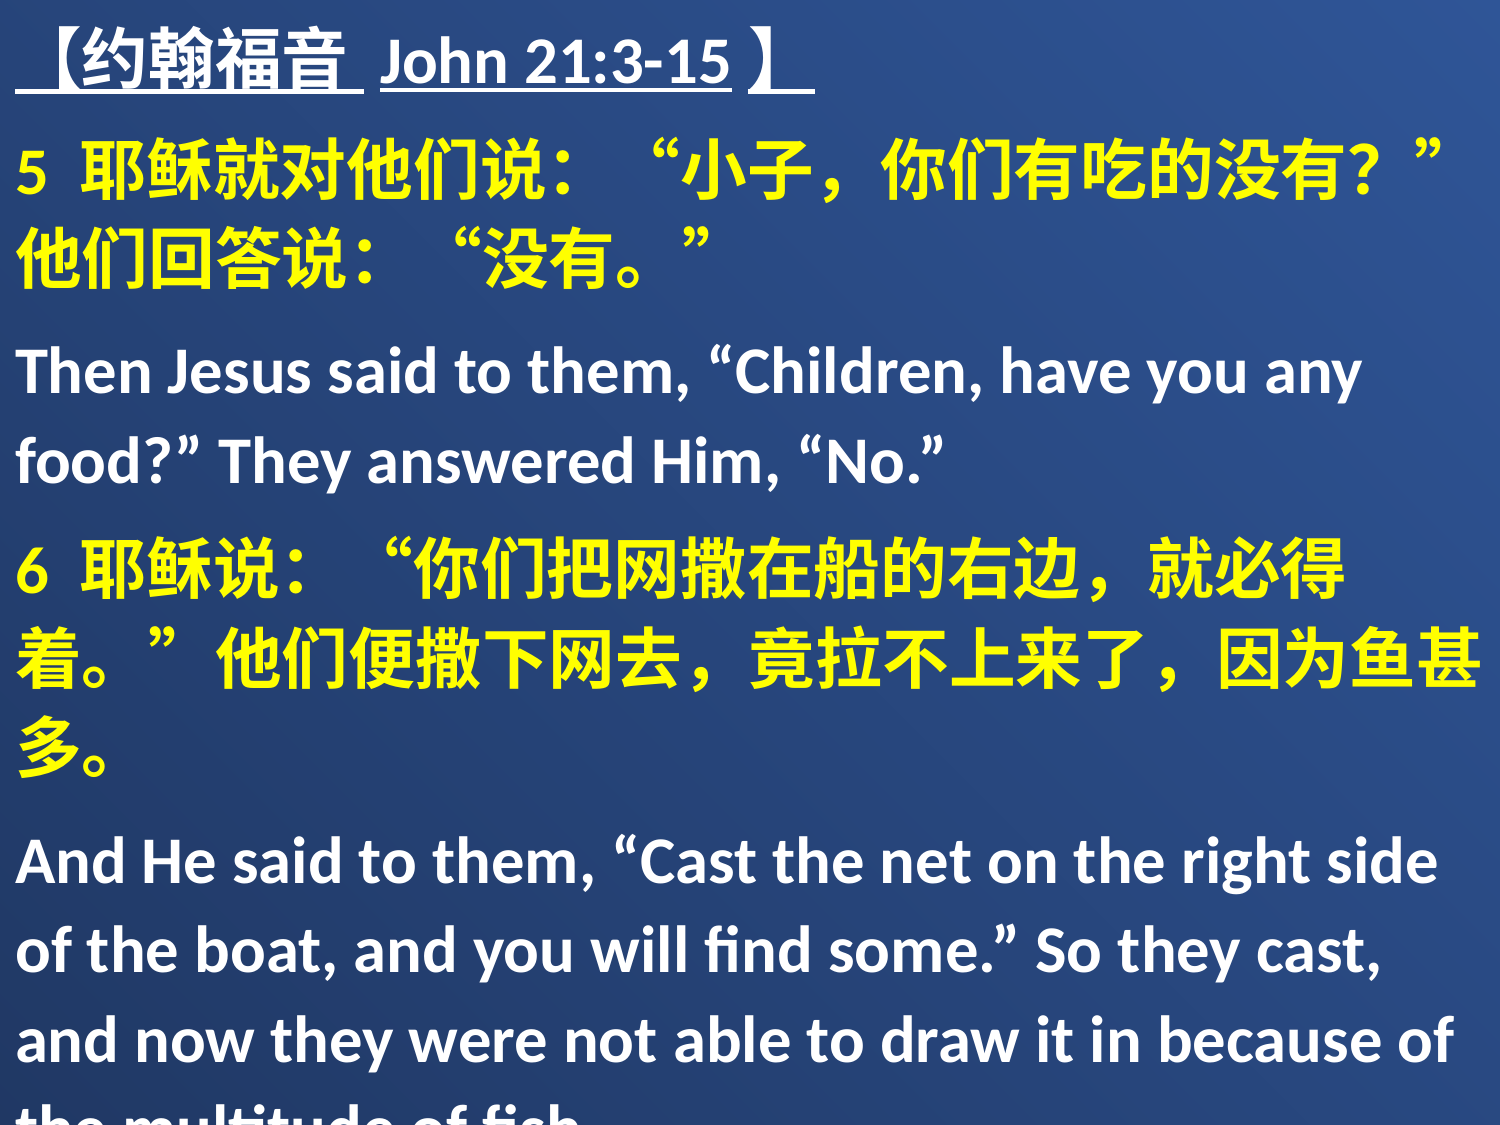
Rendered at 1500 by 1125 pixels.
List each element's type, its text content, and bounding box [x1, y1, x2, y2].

subtitle 【约翰福音 John 21:3-15】 5 耶稣就对他们说：“小子，你们有吃的没有？”他们回答说：“没有。” Then Jesus said to them, “Children, have you any food?” They answered Him, “No.” 6 耶稣说：“你们把网撒在船的右边，就必得着。”他们便撒下网去，竟拉不上来了，因为鱼甚多。 And He said to them, “Cast the net on the right side of the boat, and you will find some.” So they cast, and now they were not able to draw it in because of the multitude of fish. [0, 0, 1500, 1125]
